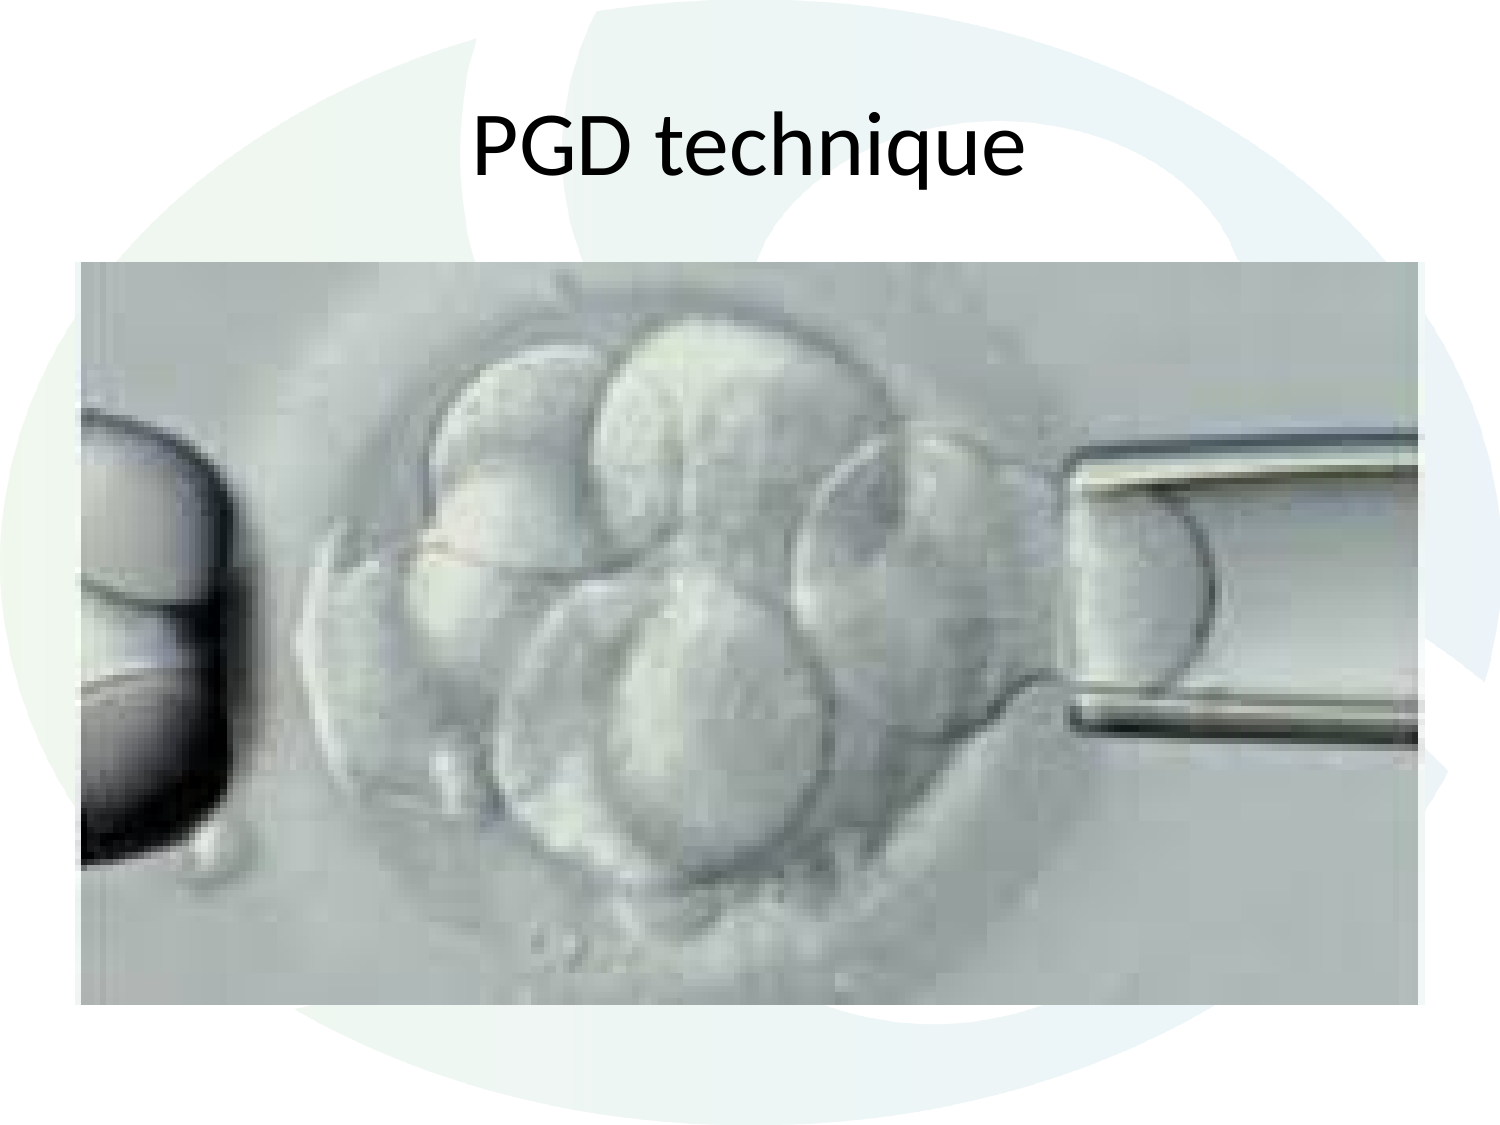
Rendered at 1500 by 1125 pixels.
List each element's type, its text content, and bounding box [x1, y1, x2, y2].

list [74, 262, 1426, 1006]
title PGD technique [75, 45, 1425, 233]
